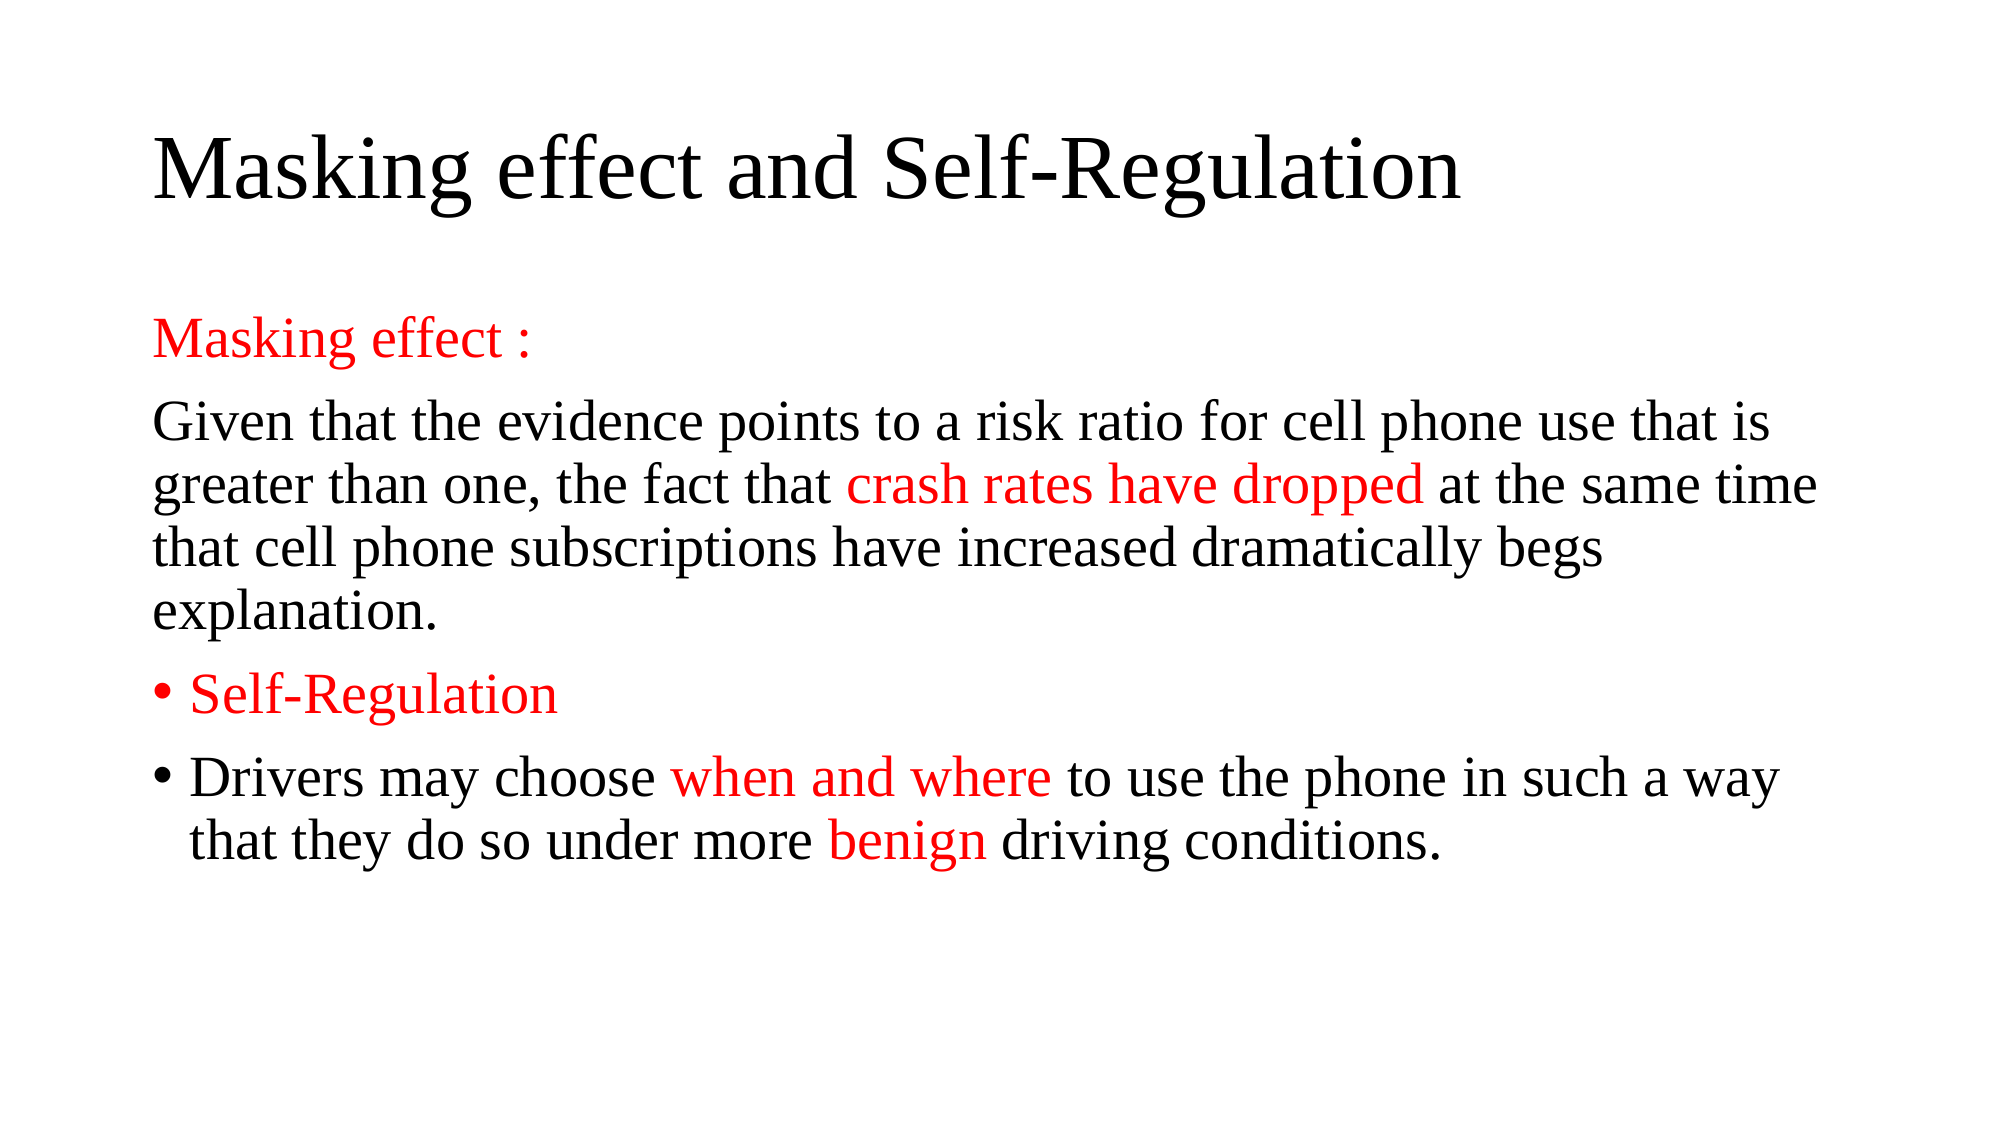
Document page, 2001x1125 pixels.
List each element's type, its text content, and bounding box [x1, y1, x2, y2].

list Masking effect : Given that the evidence points to a risk ratio for cell phone use that is greater than one, the fact that crash rates have dropped at the same time that cell phone subscriptions have increased dramatically begs explanation. Self-Regulation Drivers may choose when and where to use the phone in such a way that they do so under more benign driving conditions. [137, 299, 1863, 1014]
title Masking effect and Self-Regulation [137, 59, 1863, 278]
